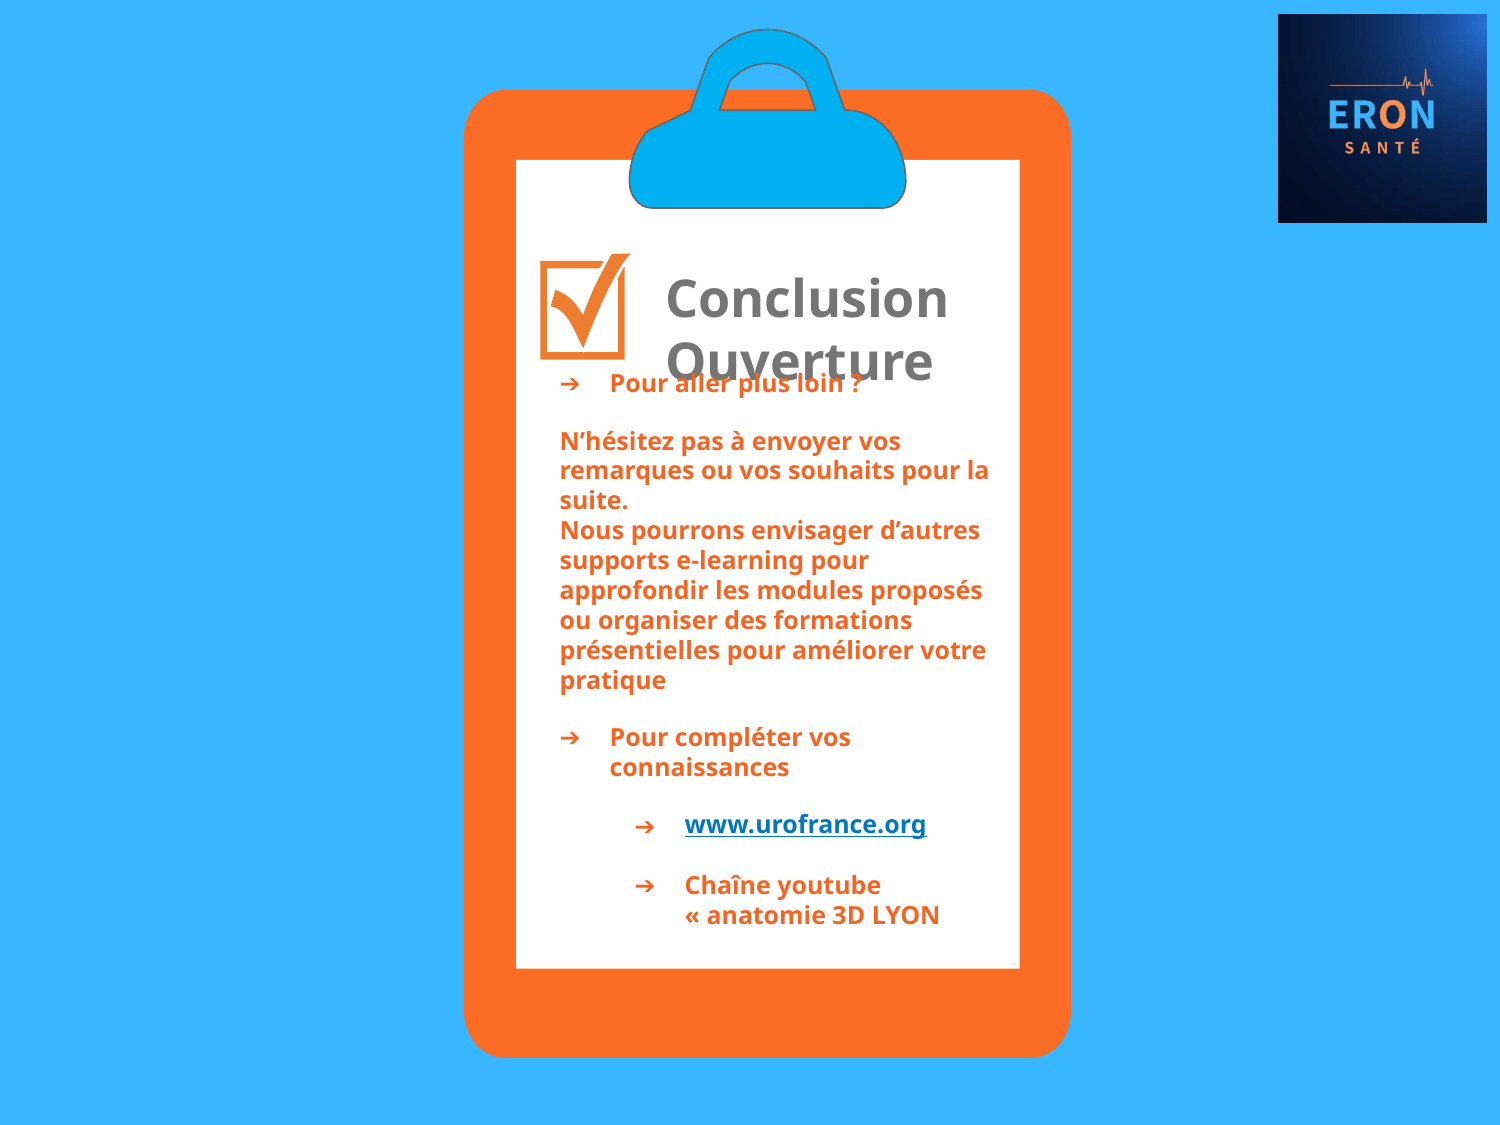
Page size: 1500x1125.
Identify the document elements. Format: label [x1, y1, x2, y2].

text_box [463, 29, 1072, 1059]
picture [1278, 14, 1488, 224]
